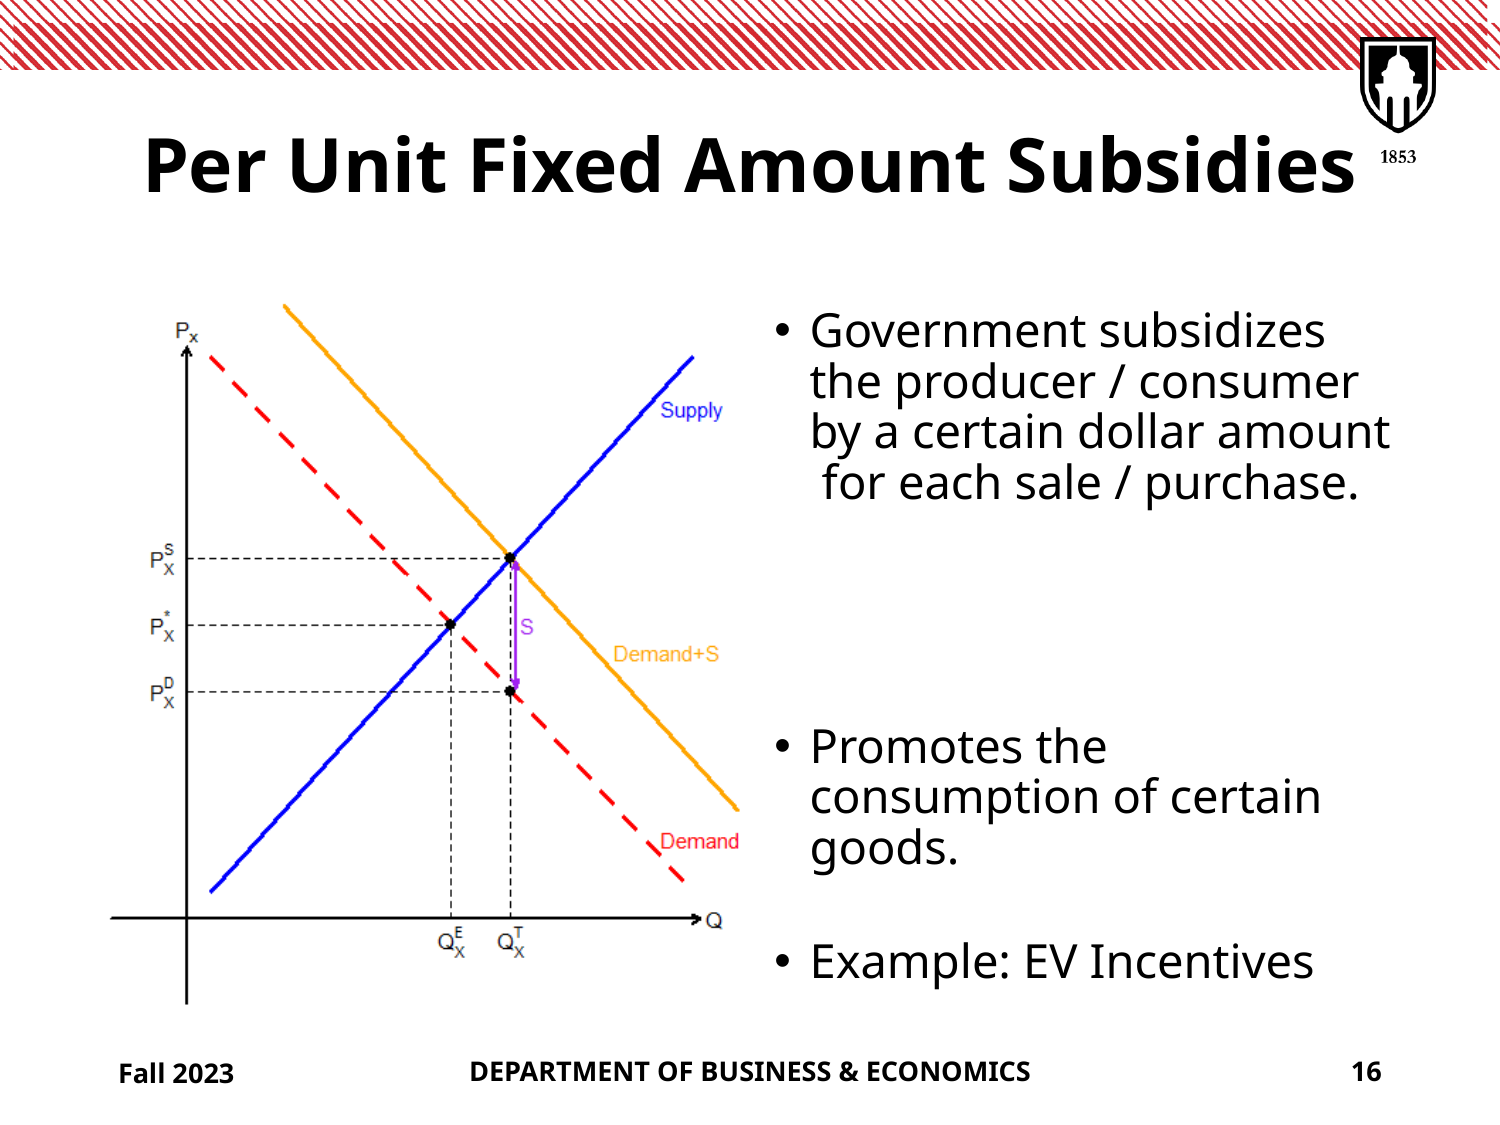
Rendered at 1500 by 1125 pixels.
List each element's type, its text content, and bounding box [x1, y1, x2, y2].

slide_number 16 [1059, 1042, 1397, 1103]
title Per Unit Fixed Amount Subsidies [103, 59, 1397, 278]
picture [0, 0, 1500, 163]
picture [105, 300, 744, 1009]
slide_number Fall 2023 [103, 1042, 277, 1103]
footer DEPARTMENT OF BUSINESS & ECONOMICS [277, 1042, 1059, 1103]
